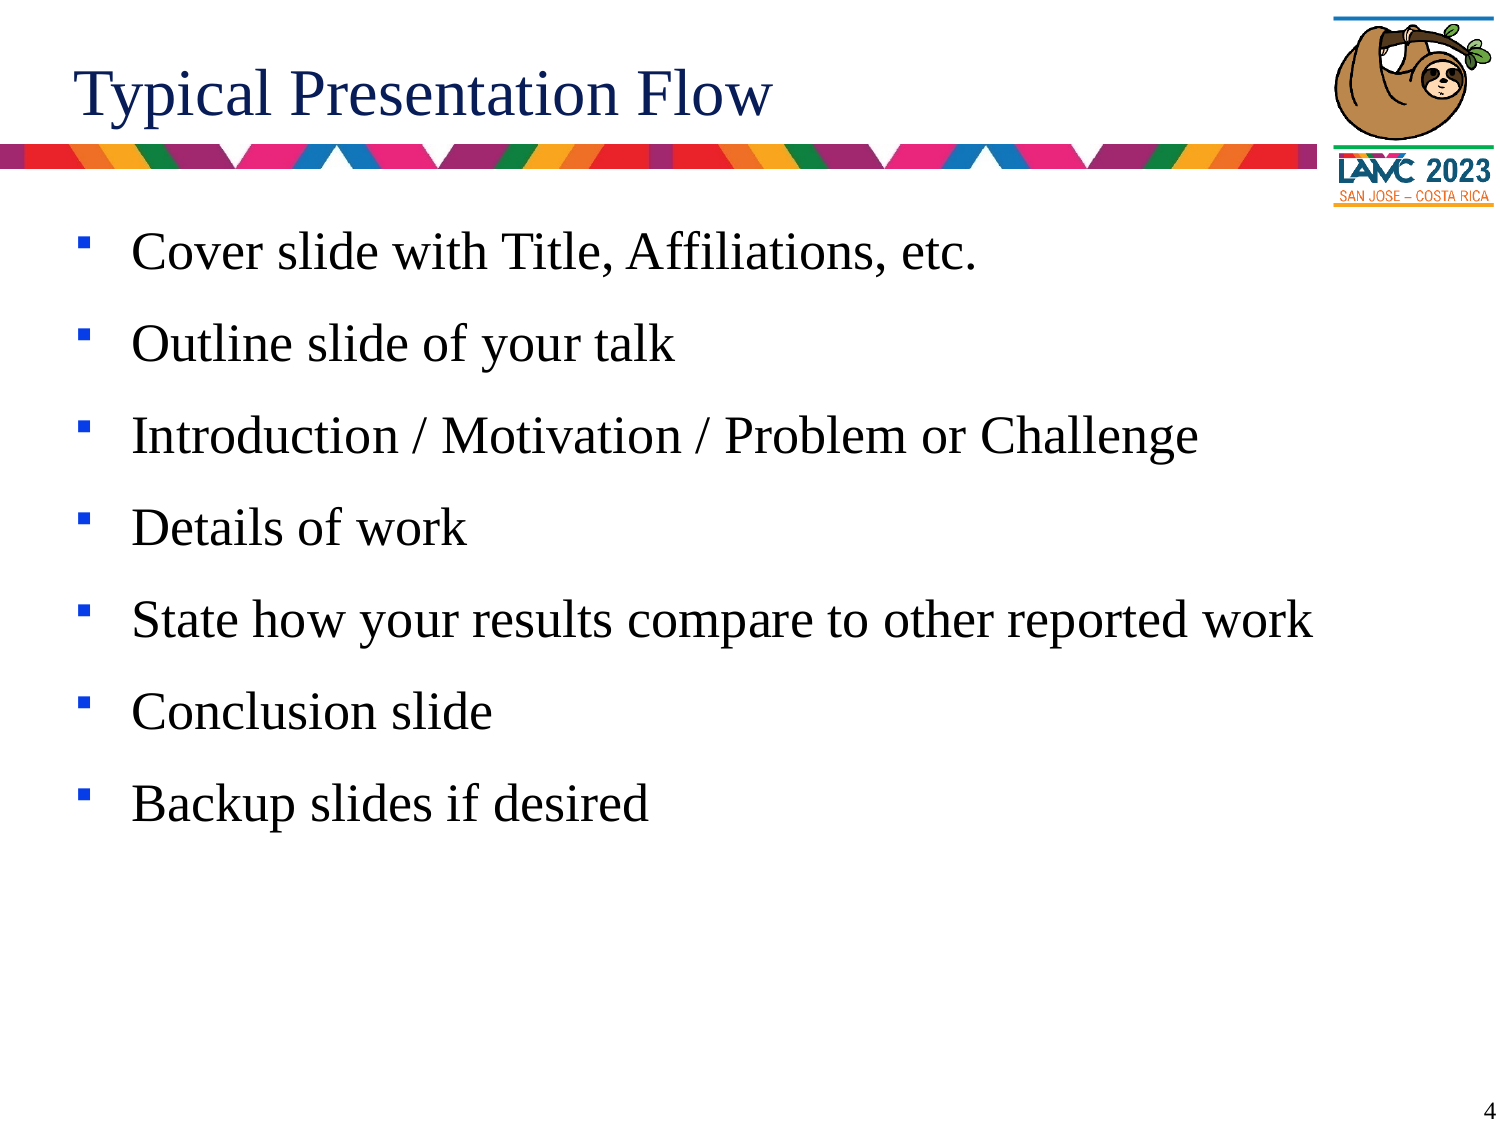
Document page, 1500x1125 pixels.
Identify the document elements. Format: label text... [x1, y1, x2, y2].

picture [0, 144, 1317, 169]
picture [1329, 14, 1497, 209]
list Cover slide with Title, Affiliations, etc. Outline slide of your talk Introduction / Motivation / Problem or Challenge Details of work State how your results compare to other reported work Conclusion slide Backup slides if desired [40, 207, 1448, 880]
title Typical Presentation Flow [58, 28, 1360, 137]
